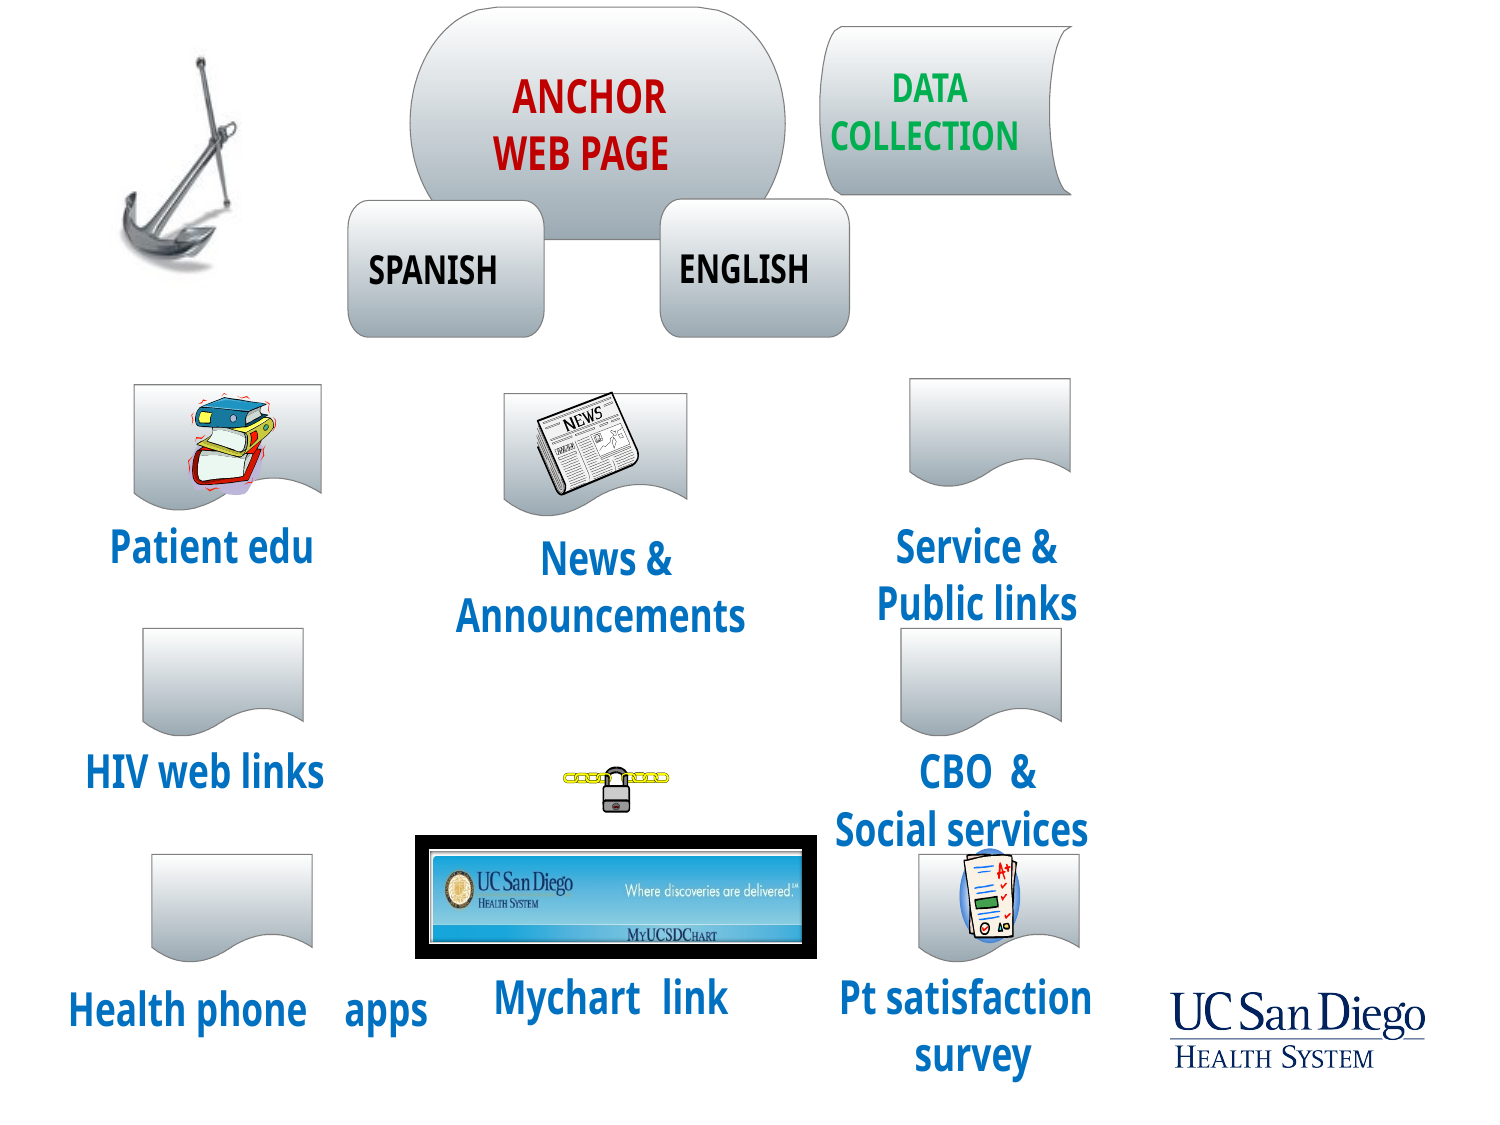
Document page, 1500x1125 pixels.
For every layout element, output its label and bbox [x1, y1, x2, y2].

text_box [56, 0, 1145, 1103]
picture [1170, 992, 1425, 1068]
